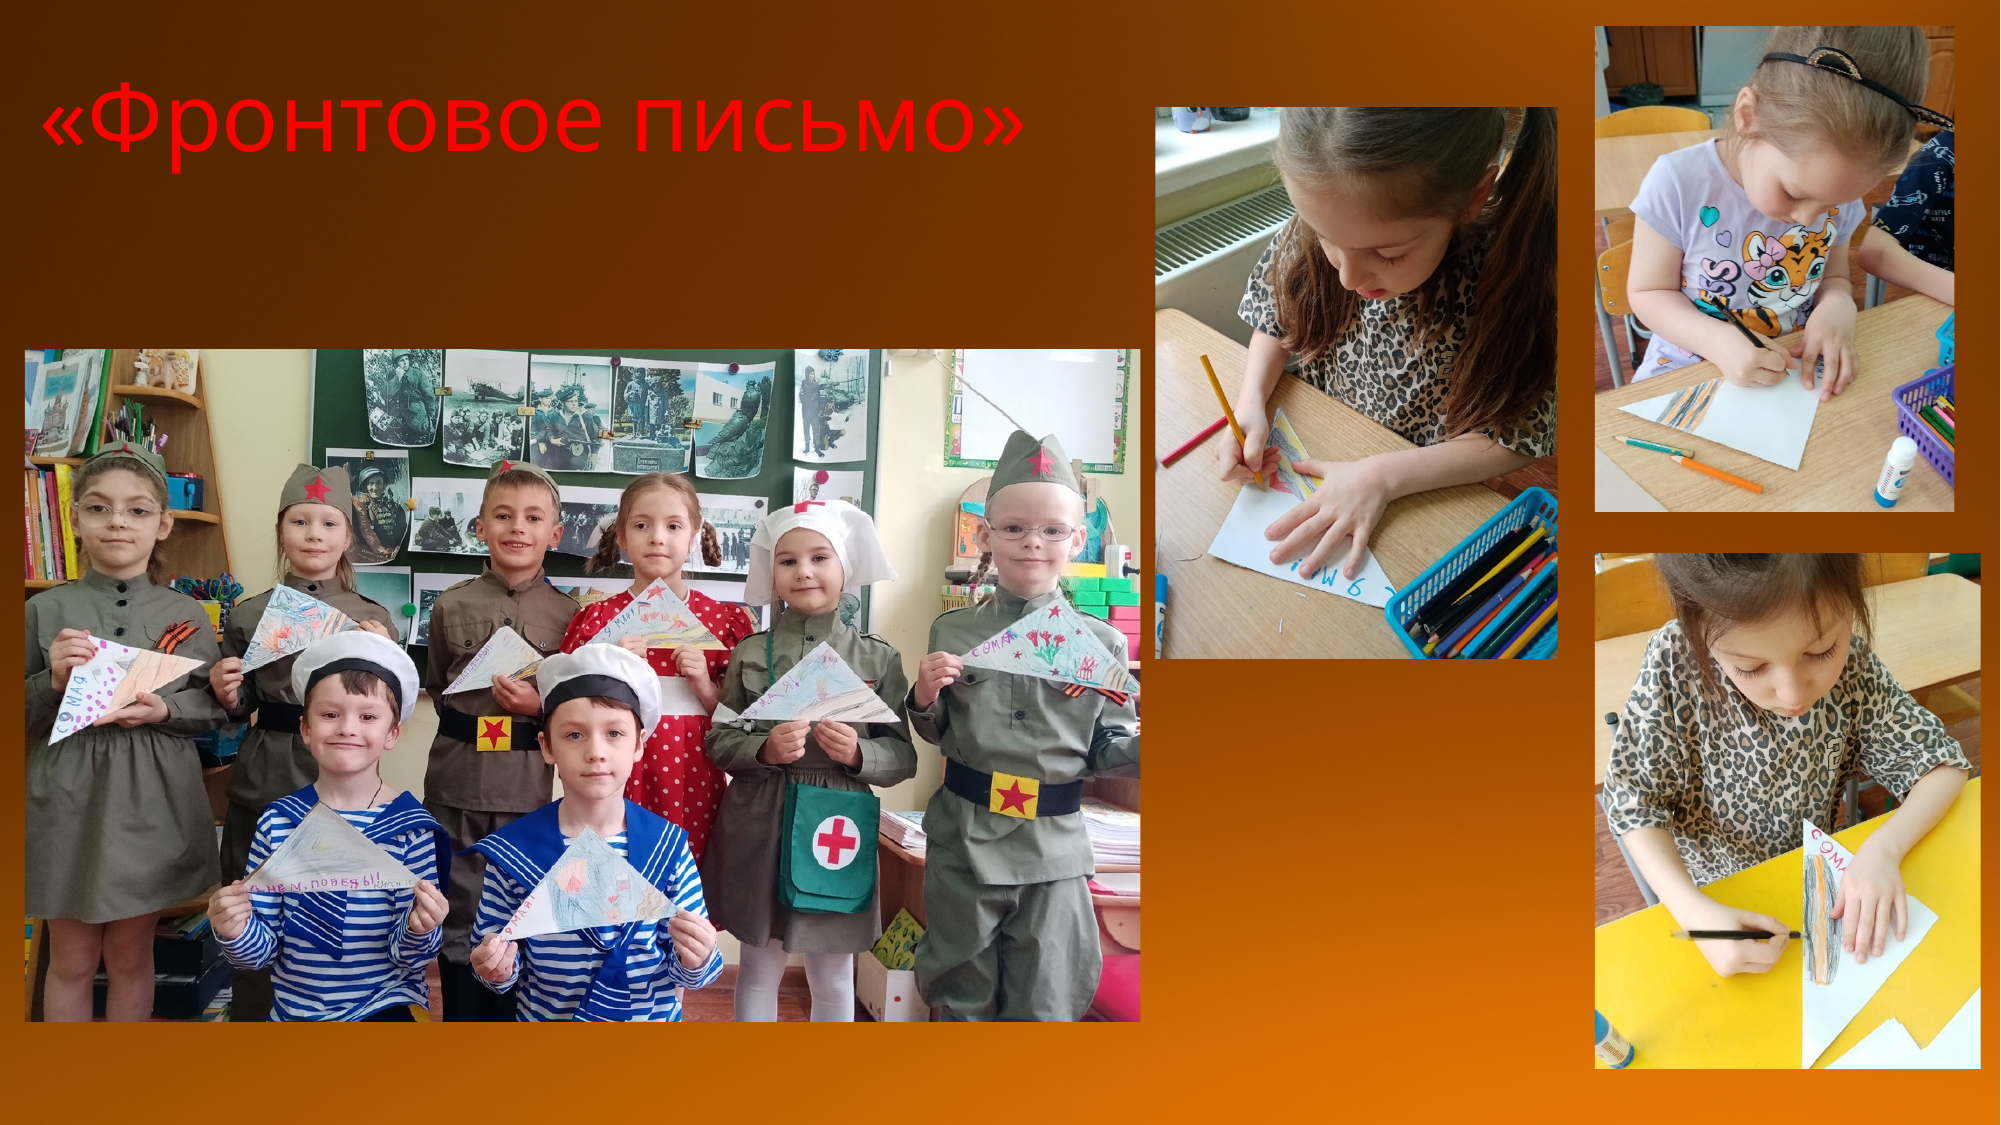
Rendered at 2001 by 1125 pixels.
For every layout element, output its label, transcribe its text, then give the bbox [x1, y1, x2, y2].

title «Фронтовое письмо» [24, 26, 1119, 217]
picture [0, 0, 2001, 1125]
